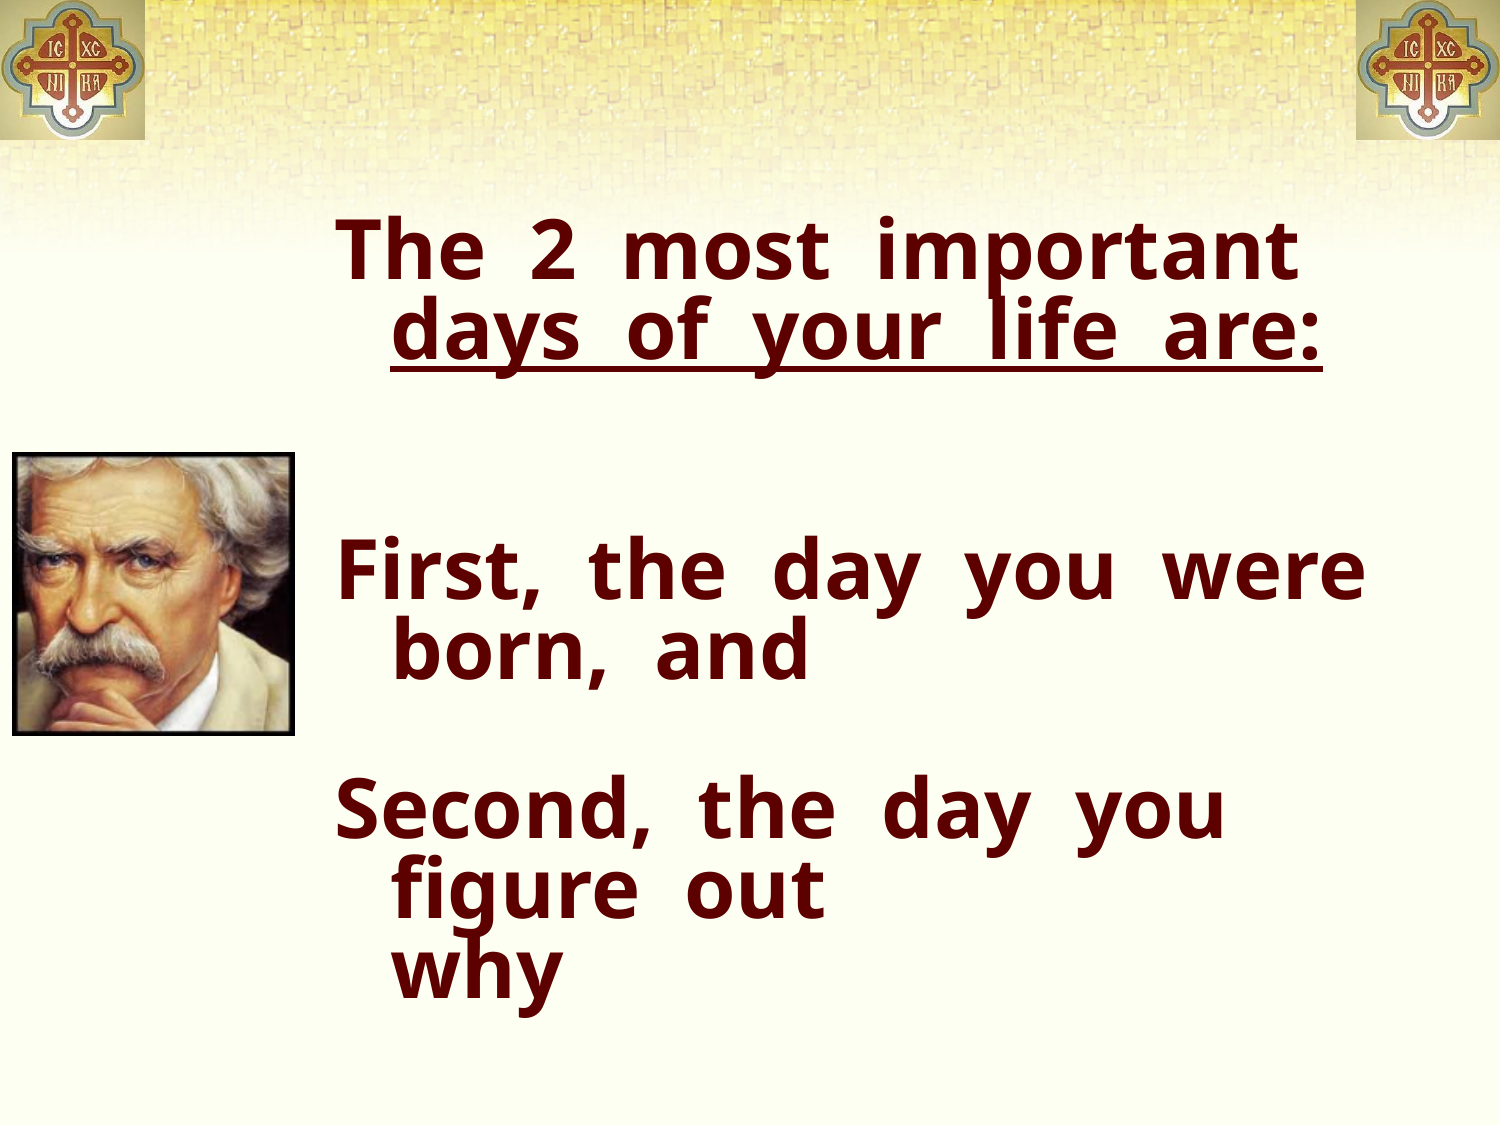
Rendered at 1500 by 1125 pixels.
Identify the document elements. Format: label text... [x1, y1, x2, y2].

list The 2 most important days of your life are: First, the day you were born, and Second, the day you figure out why [319, 207, 1482, 1008]
picture [11, 452, 296, 736]
picture [0, 0, 1500, 252]
